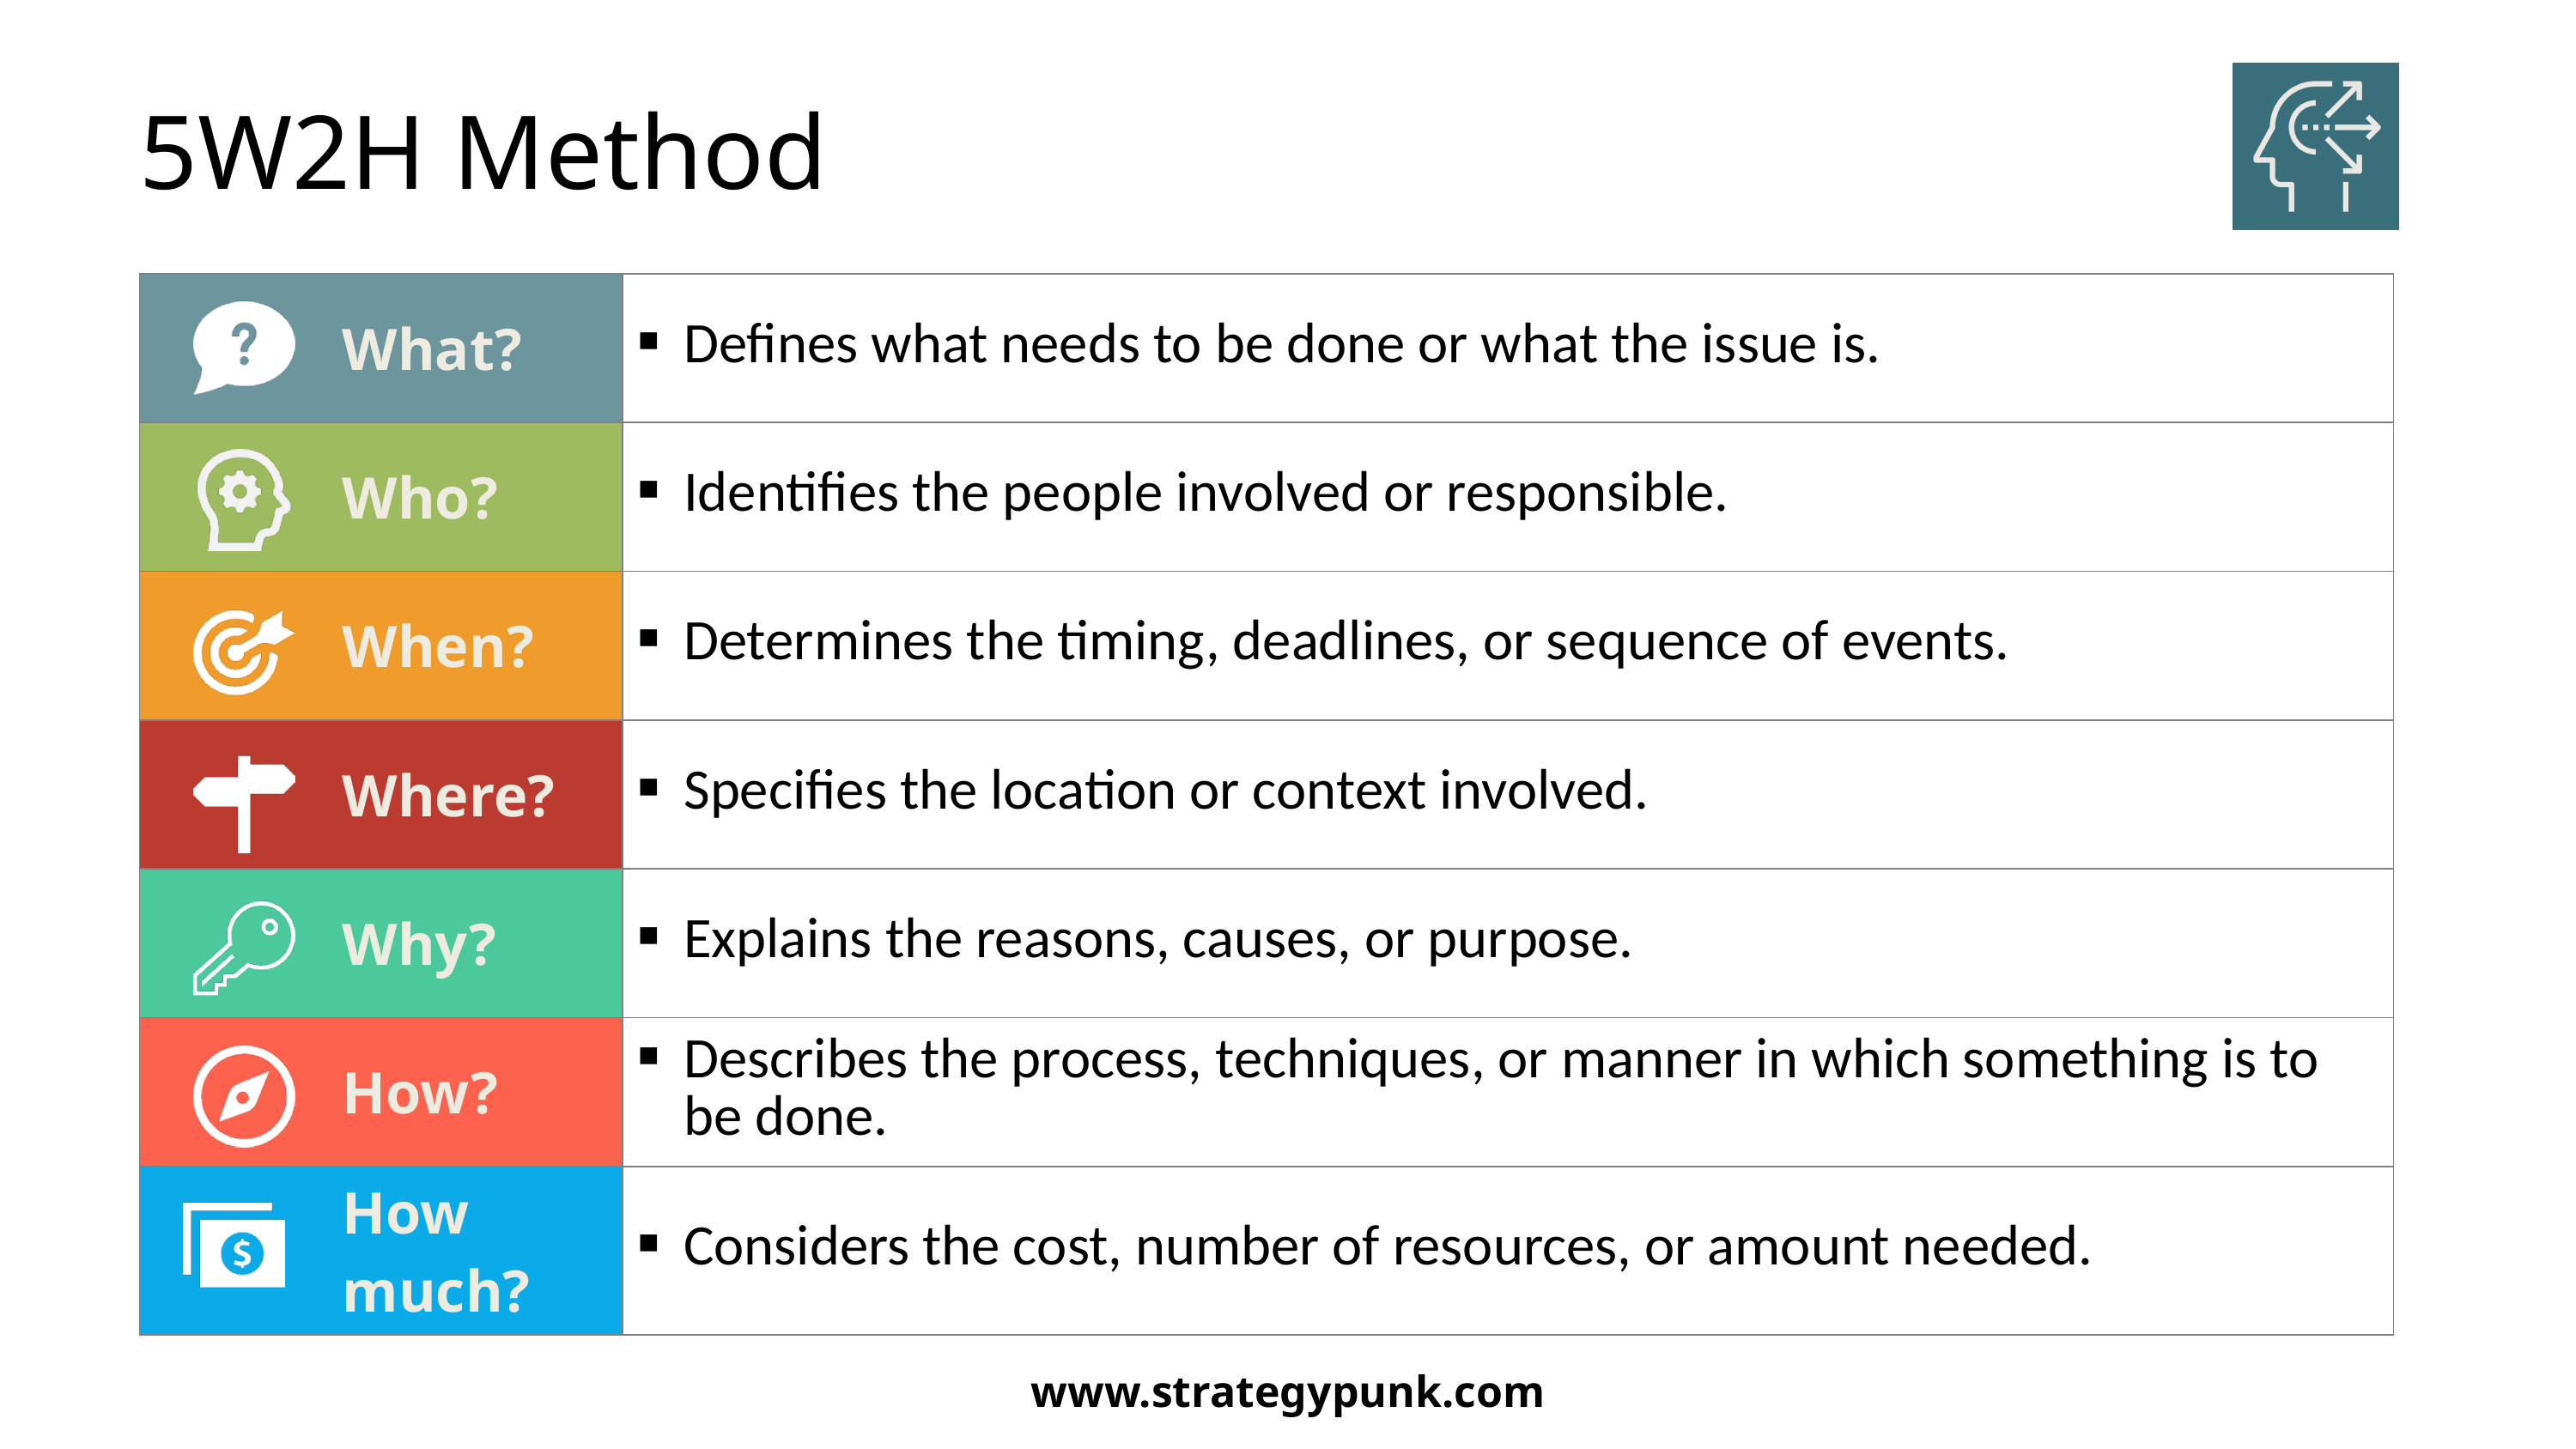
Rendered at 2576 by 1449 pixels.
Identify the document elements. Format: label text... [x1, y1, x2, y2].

table_cell Determines the timing, deadlines, or sequence of events. [623, 572, 2393, 719]
table_cell Identifies the people involved or responsible. [623, 423, 2393, 571]
table_cell How? [140, 1018, 622, 1166]
text_box 5W2H Method [139, 90, 1472, 210]
picture [192, 754, 295, 857]
table_cell Who? [140, 423, 622, 571]
table_cell Specifies the location or context involved. [623, 721, 2393, 868]
picture [200, 1220, 284, 1287]
text_box www.strategypunk.com [858, 1346, 1717, 1416]
picture [192, 897, 295, 1000]
picture [192, 296, 295, 399]
picture [2232, 63, 2400, 230]
picture [192, 1046, 295, 1149]
table_cell How much? [140, 1167, 622, 1334]
table_cell When? [140, 572, 622, 719]
table_header Defines what needs to be done or what the issue is. [623, 275, 2393, 421]
table_cell Where? [140, 721, 622, 868]
table_cell Describes the process, techniques, or manner in which something is to be done. [623, 1018, 2393, 1166]
table_cell Considers the cost, number of resources, or amount needed. [623, 1167, 2393, 1334]
picture [192, 449, 295, 552]
table_cell Why? [140, 870, 622, 1017]
table_header What? [140, 275, 622, 421]
picture [184, 1203, 271, 1274]
picture [192, 602, 295, 704]
table_cell Explains the reasons, causes, or purpose. [623, 870, 2393, 1017]
